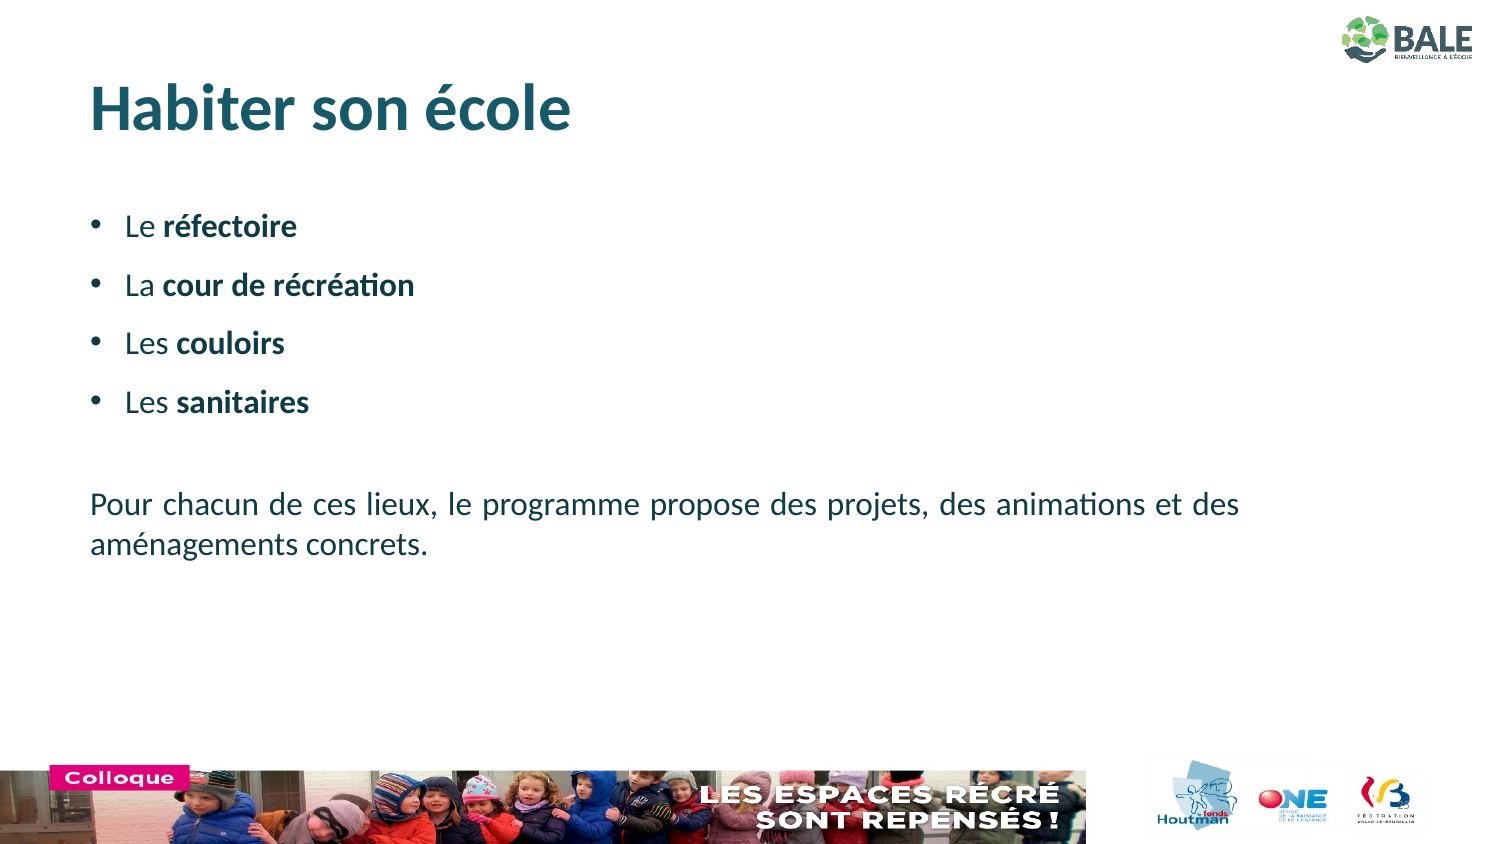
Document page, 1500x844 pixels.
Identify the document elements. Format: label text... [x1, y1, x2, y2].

picture [1342, 16, 1472, 63]
list Le réfectoire La cour de récréation Les couloirs Les sanitaires Pour chacun de ces lieux, le programme propose des projets, des animations et des aménagements concrets. [75, 196, 1257, 679]
title Habiter son école [75, 33, 1425, 175]
picture [0, 750, 1500, 844]
slide_number 25 [1074, 782, 1425, 827]
